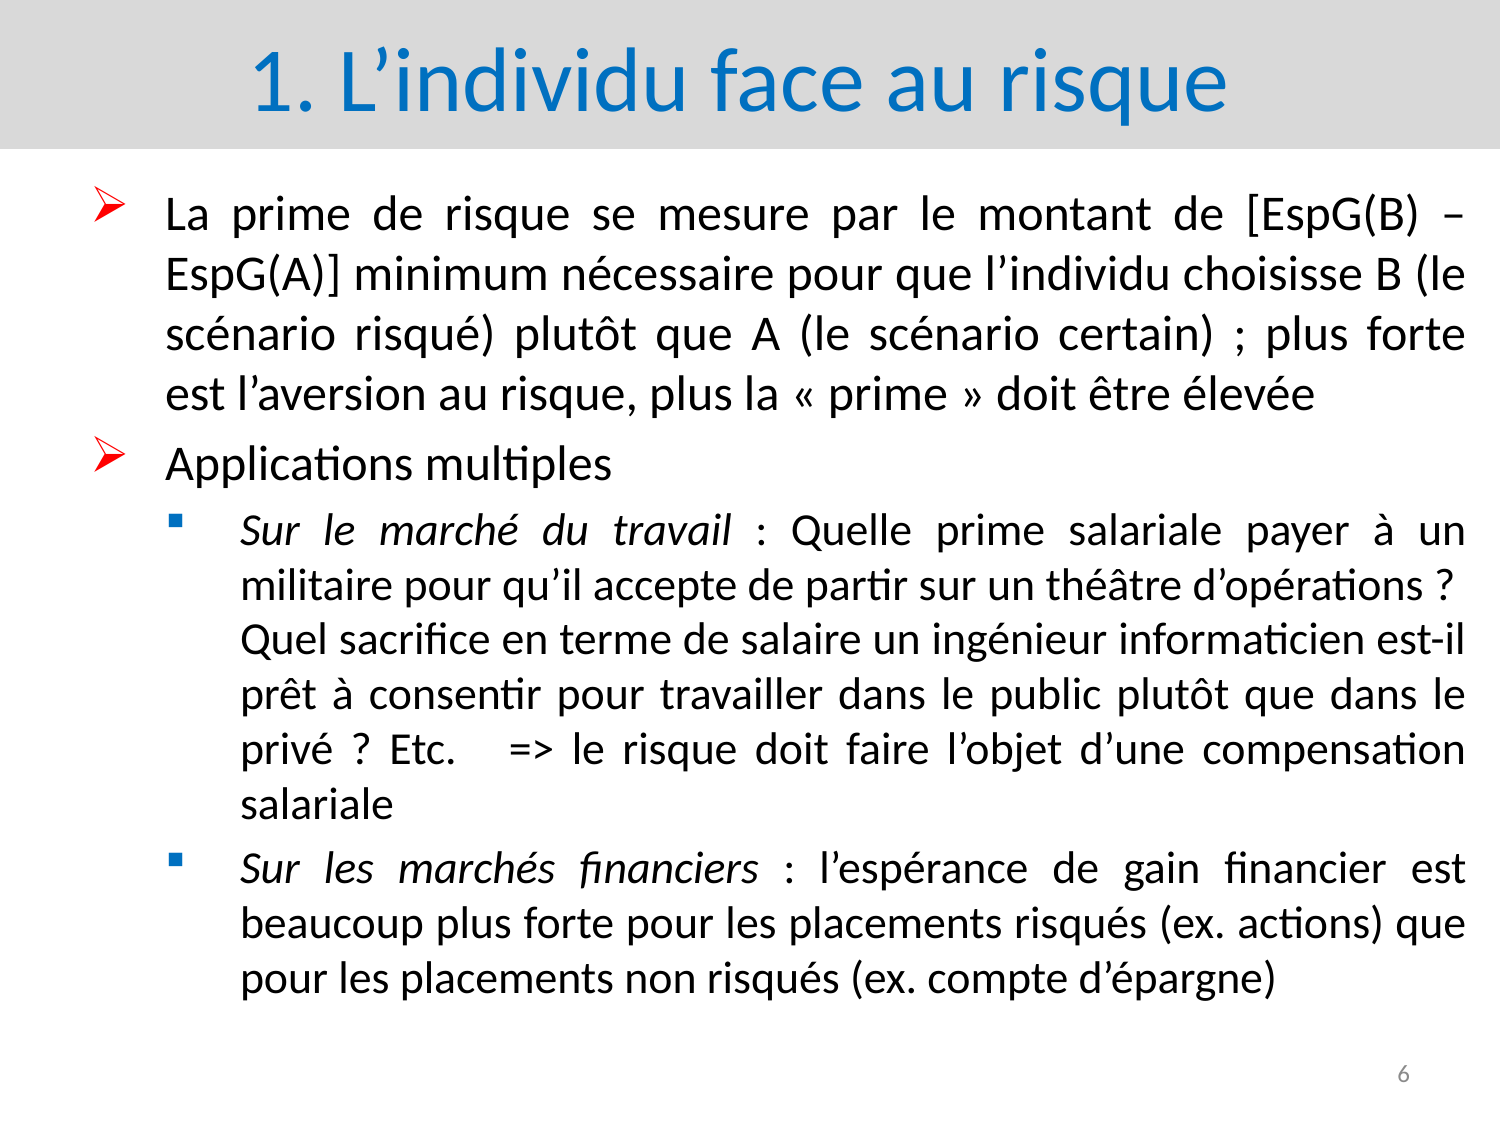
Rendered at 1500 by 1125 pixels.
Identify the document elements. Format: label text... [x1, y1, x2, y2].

subtitle La prime de risque se mesure par le montant de [EspG(B) – EspG(A)] minimum nécessaire pour que l’individu choisisse B (le scénario risqué) plutôt que A (le scénario certain) ; plus forte est l’aversion au risque, plus la « prime » doit être élevée Applications multiples Sur le marché du travail : Quelle prime salariale payer à un militaire pour qu’il accepte de partir sur un théâtre d’opérations ? Quel sacrifice en terme de salaire un ingénieur informaticien est-il prêt à consentir pour travailler dans le public plutôt que dans le privé ? Etc. => le risque doit faire l’objet d’une compensation salariale Sur les marchés financiers : l’espérance de gain financier est beaucoup plus forte pour les placements risqués (ex. actions) que pour les placements non risqués (ex. compte d’épargne) [0, 172, 1483, 1125]
title 1. L’individu face au risque [0, 0, 1500, 149]
slide_number 6 [1074, 1042, 1425, 1103]
